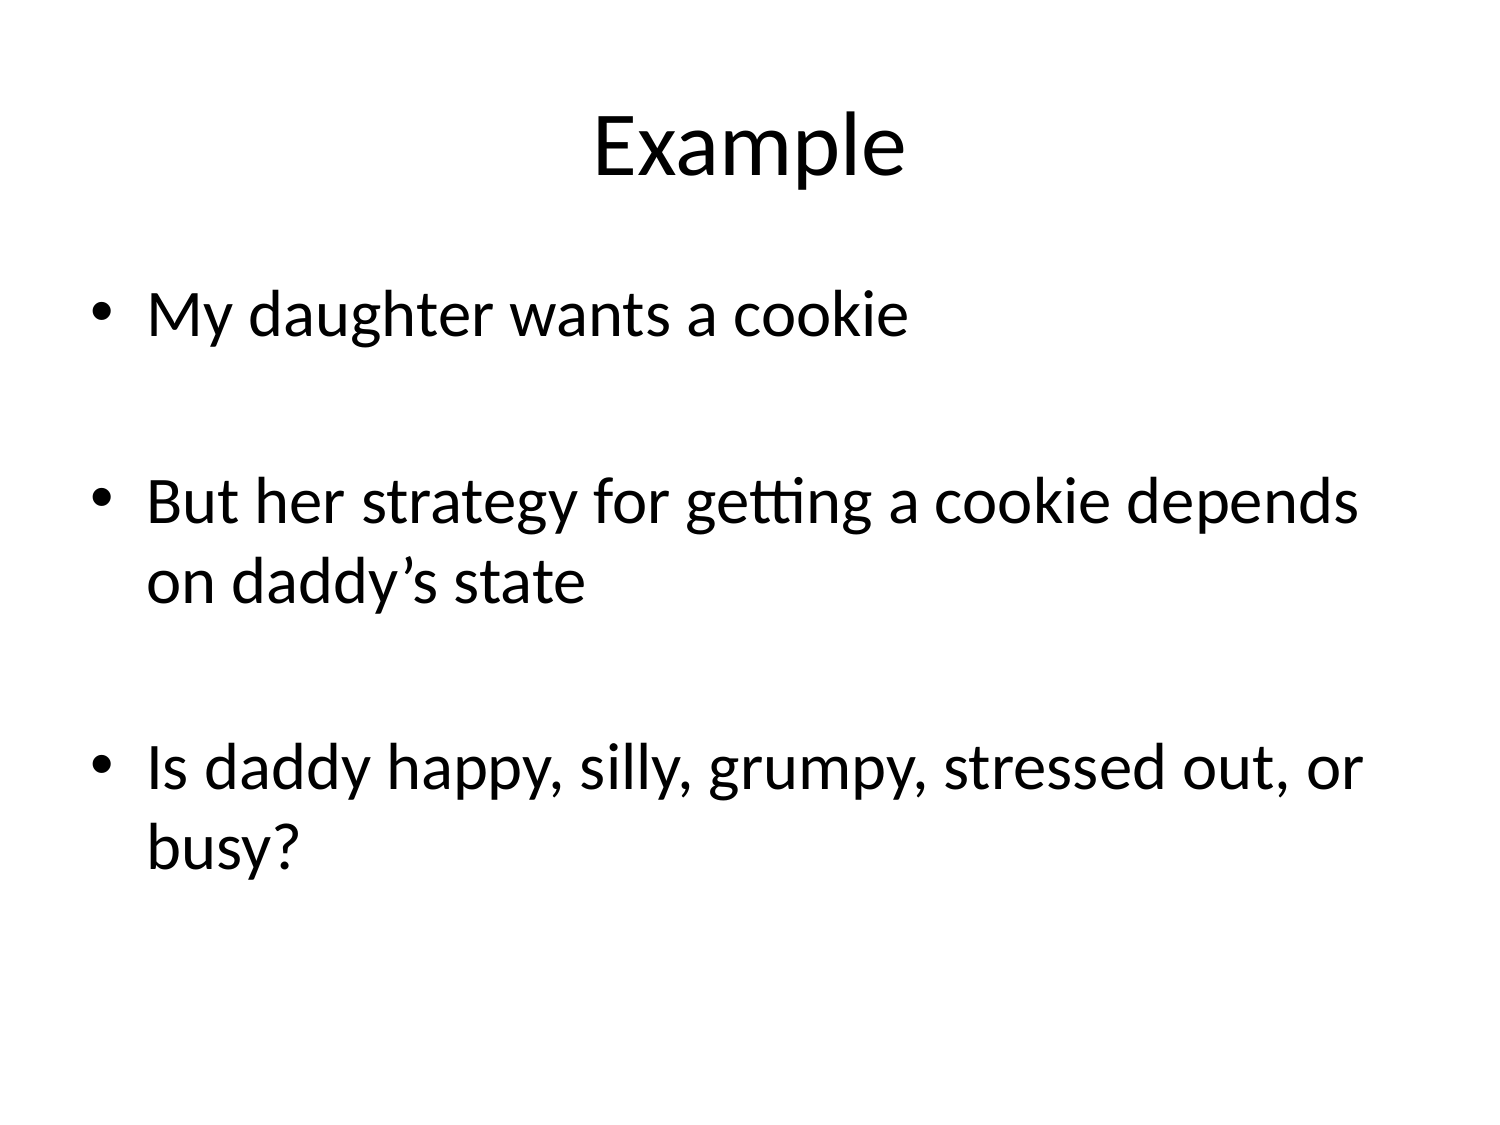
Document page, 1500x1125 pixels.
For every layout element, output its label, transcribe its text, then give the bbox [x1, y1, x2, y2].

title Example [75, 45, 1425, 233]
list My daughter wants a cookie But her strategy for getting a cookie depends on daddy’s state Is daddy happy, silly, grumpy, stressed out, or busy? [75, 262, 1425, 1005]
